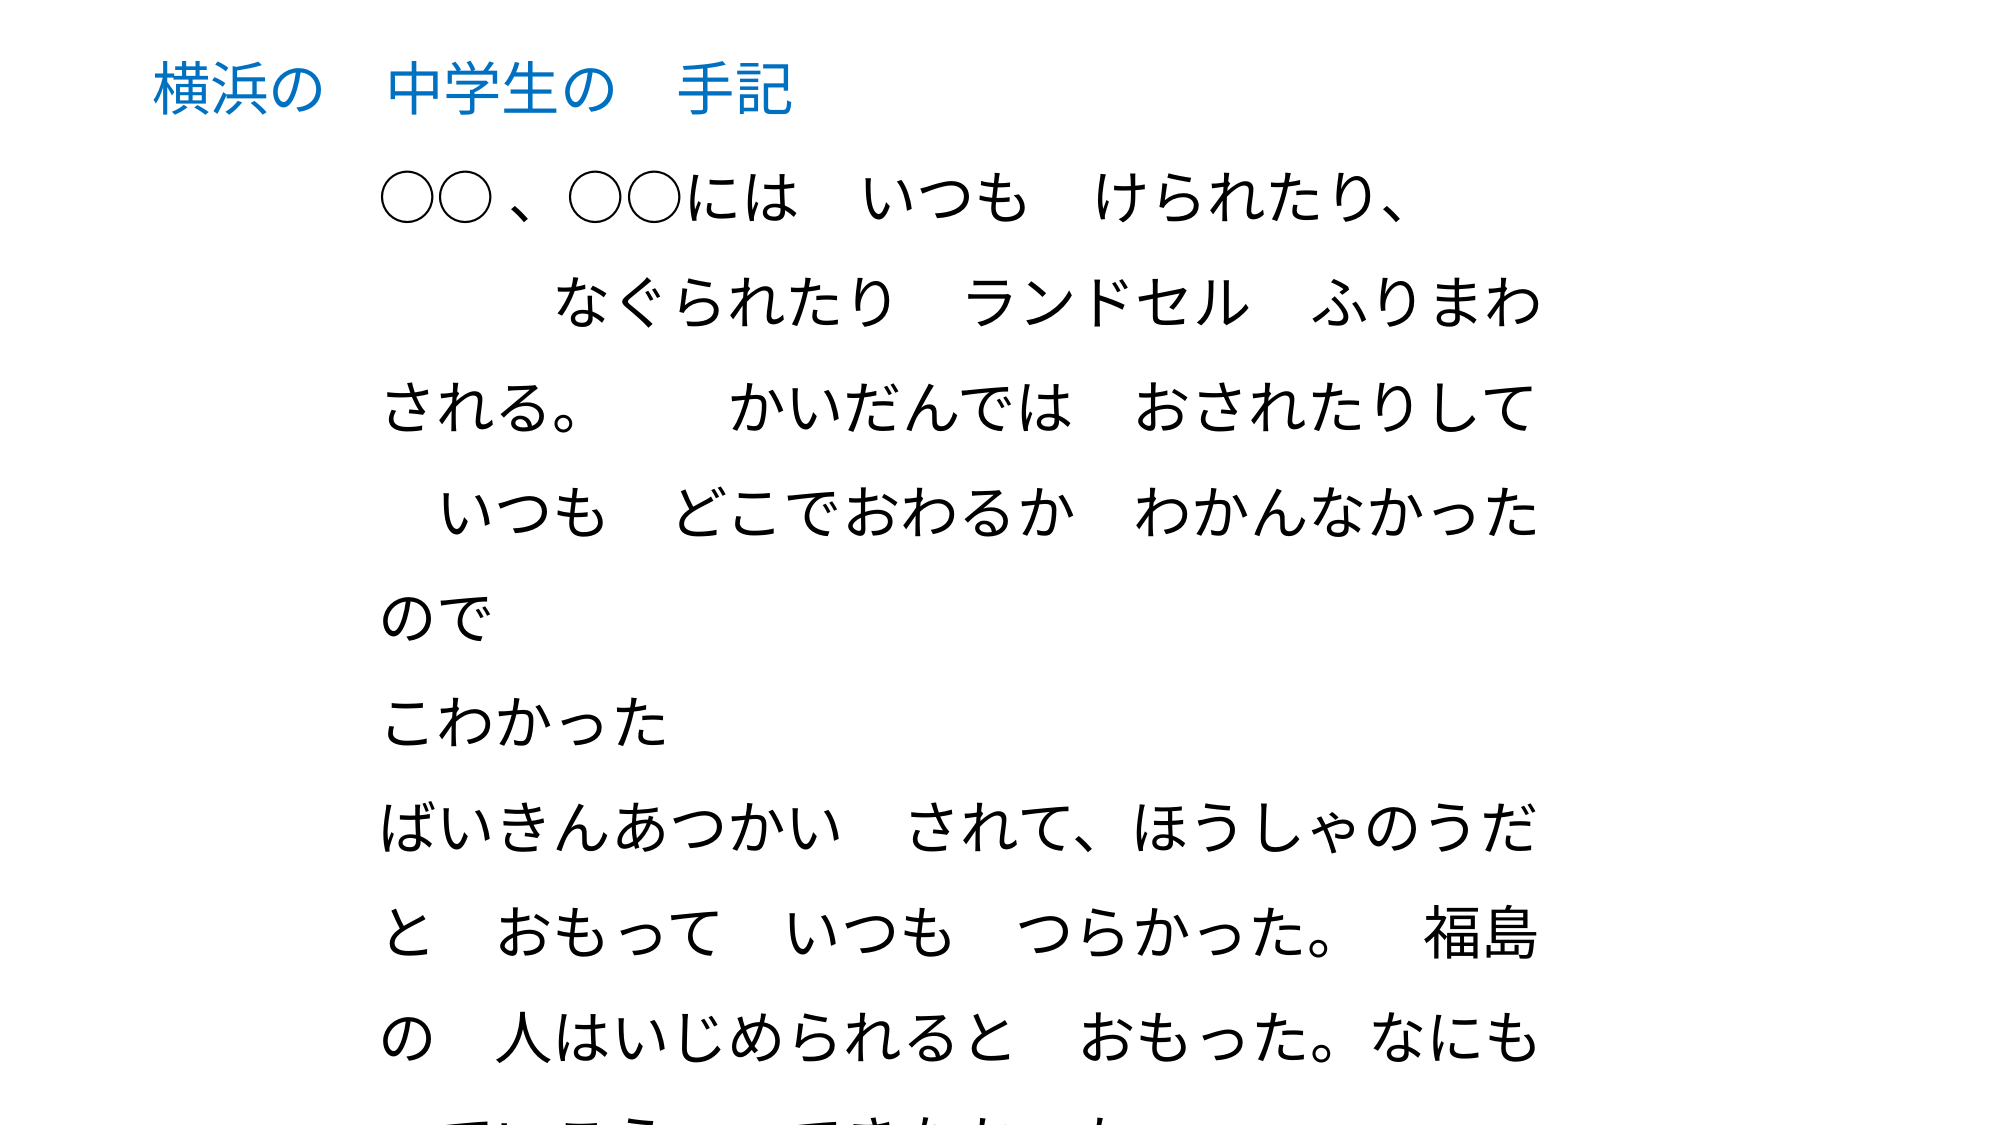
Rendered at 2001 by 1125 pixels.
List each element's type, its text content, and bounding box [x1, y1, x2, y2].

title 横浜の 中学生の 手記 [137, 46, 1863, 137]
list ○○、○○には いつも けられたり、 なぐられたり ランドセル ふりまわされる。 かいだんでは おされたりして いつも どこでおわるか わかんなかったので こわかった ばいきんあつかい されて、ほうしゃのうだと おもって いつも つらかった。 福島の 人はいじめられると おもった。なにも ていこう できなかった [363, 118, 1605, 1078]
